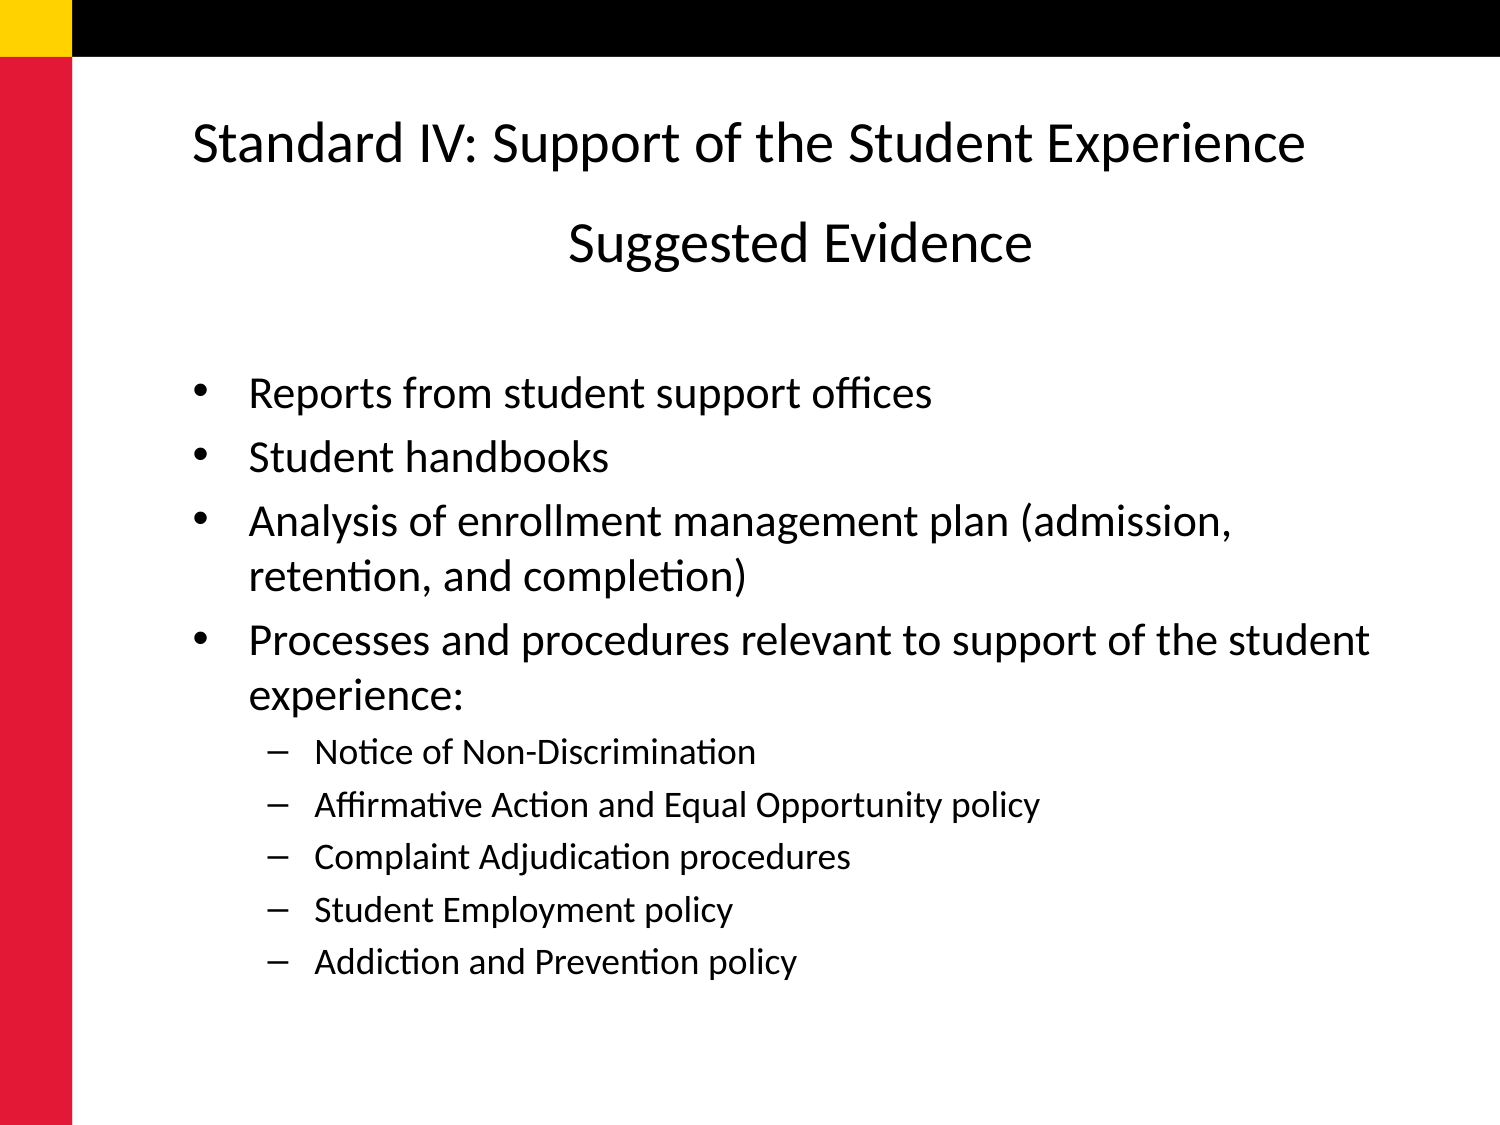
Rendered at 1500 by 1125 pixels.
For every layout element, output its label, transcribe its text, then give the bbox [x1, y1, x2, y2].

text_box Suggested Evidence [177, 196, 1425, 281]
title Standard IV: Support of the Student Experience [75, 81, 1425, 197]
picture [0, 0, 1500, 1125]
list Reports from student support offices Student handbooks Analysis of enrollment management plan (admission, retention, and completion) Processes and procedures relevant to support of the student experience: Notice of Non-Discrimination Affirmative Action and Equal Opportunity policy Complaint Adjudication procedures Student Employment policy Addiction and Prevention policy [177, 354, 1425, 1005]
